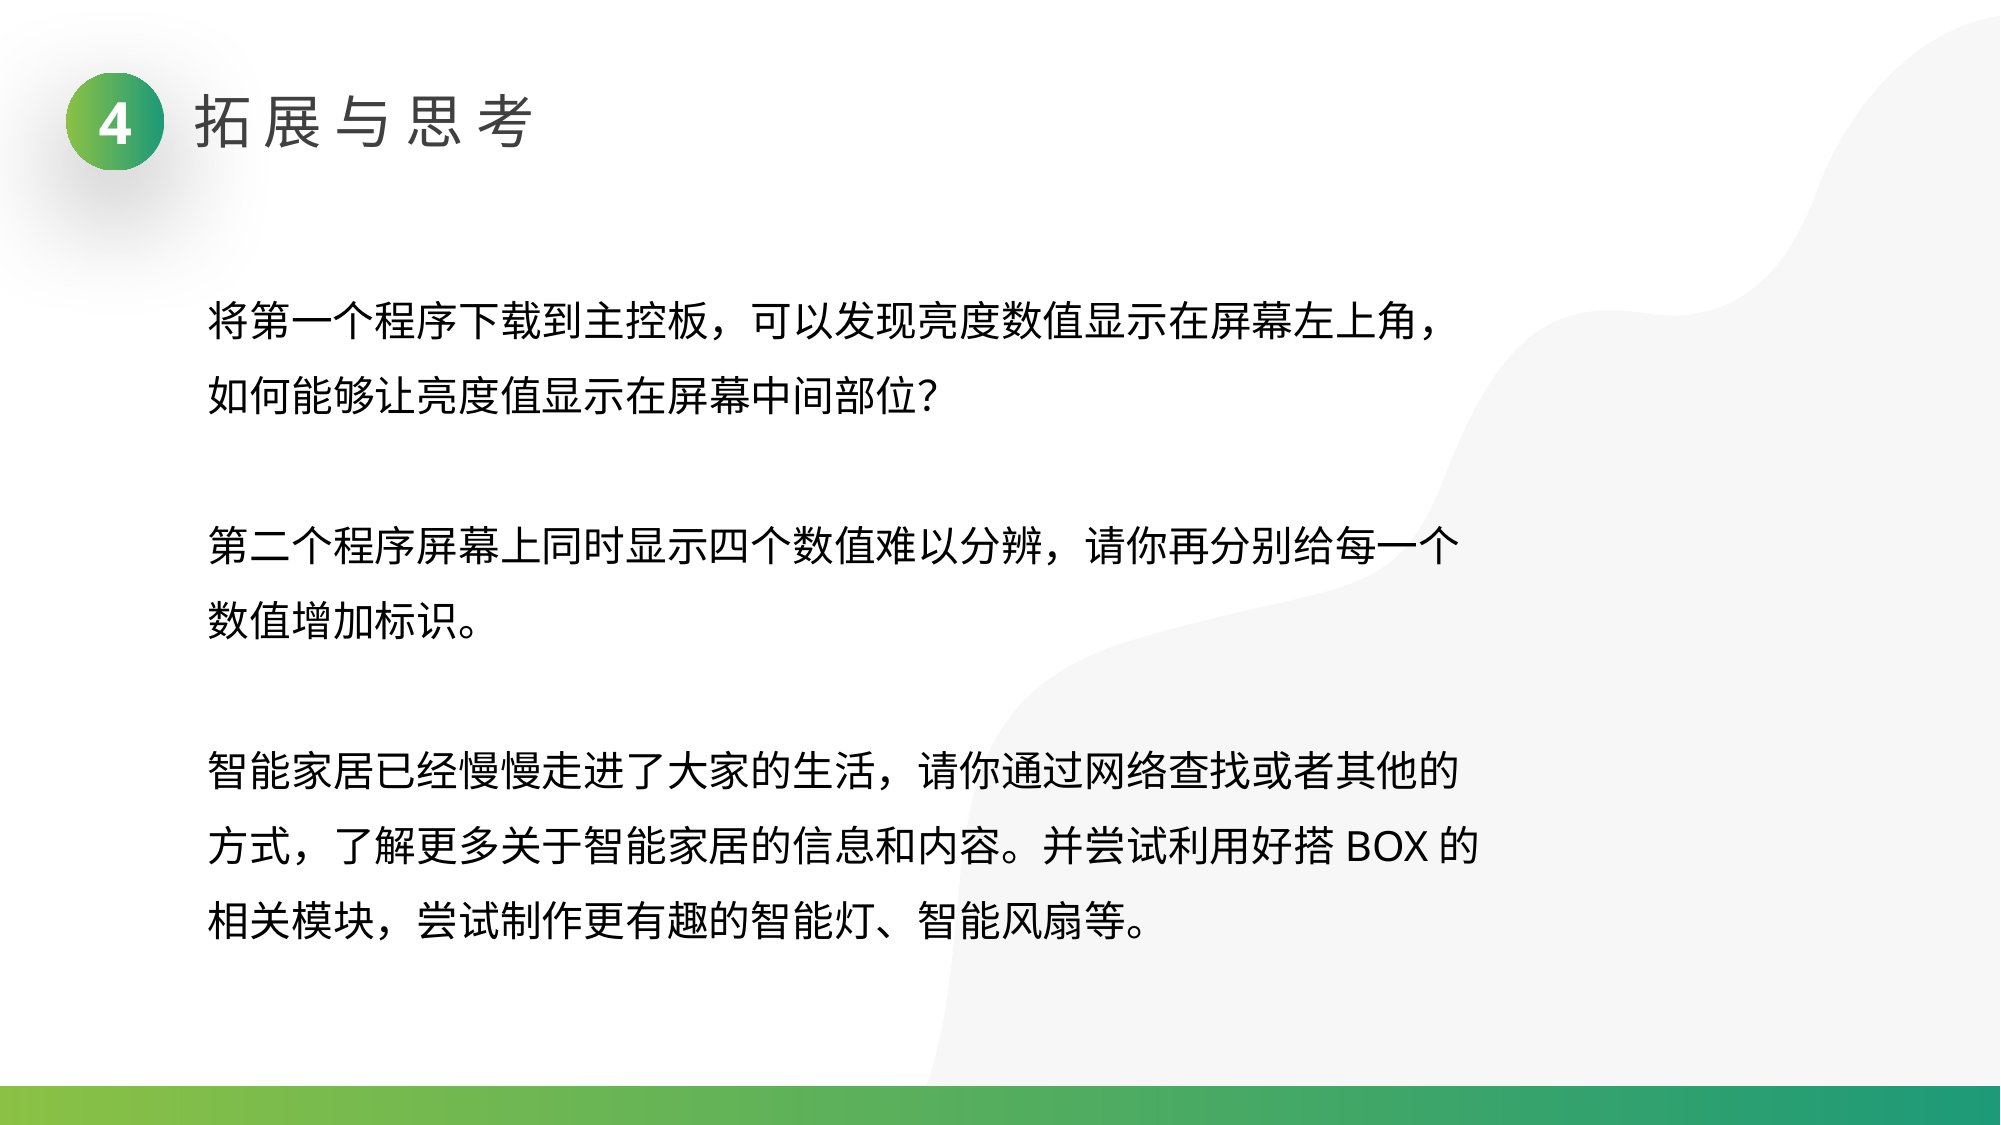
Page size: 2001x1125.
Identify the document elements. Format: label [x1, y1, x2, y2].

text_box [0, 15, 2000, 1125]
